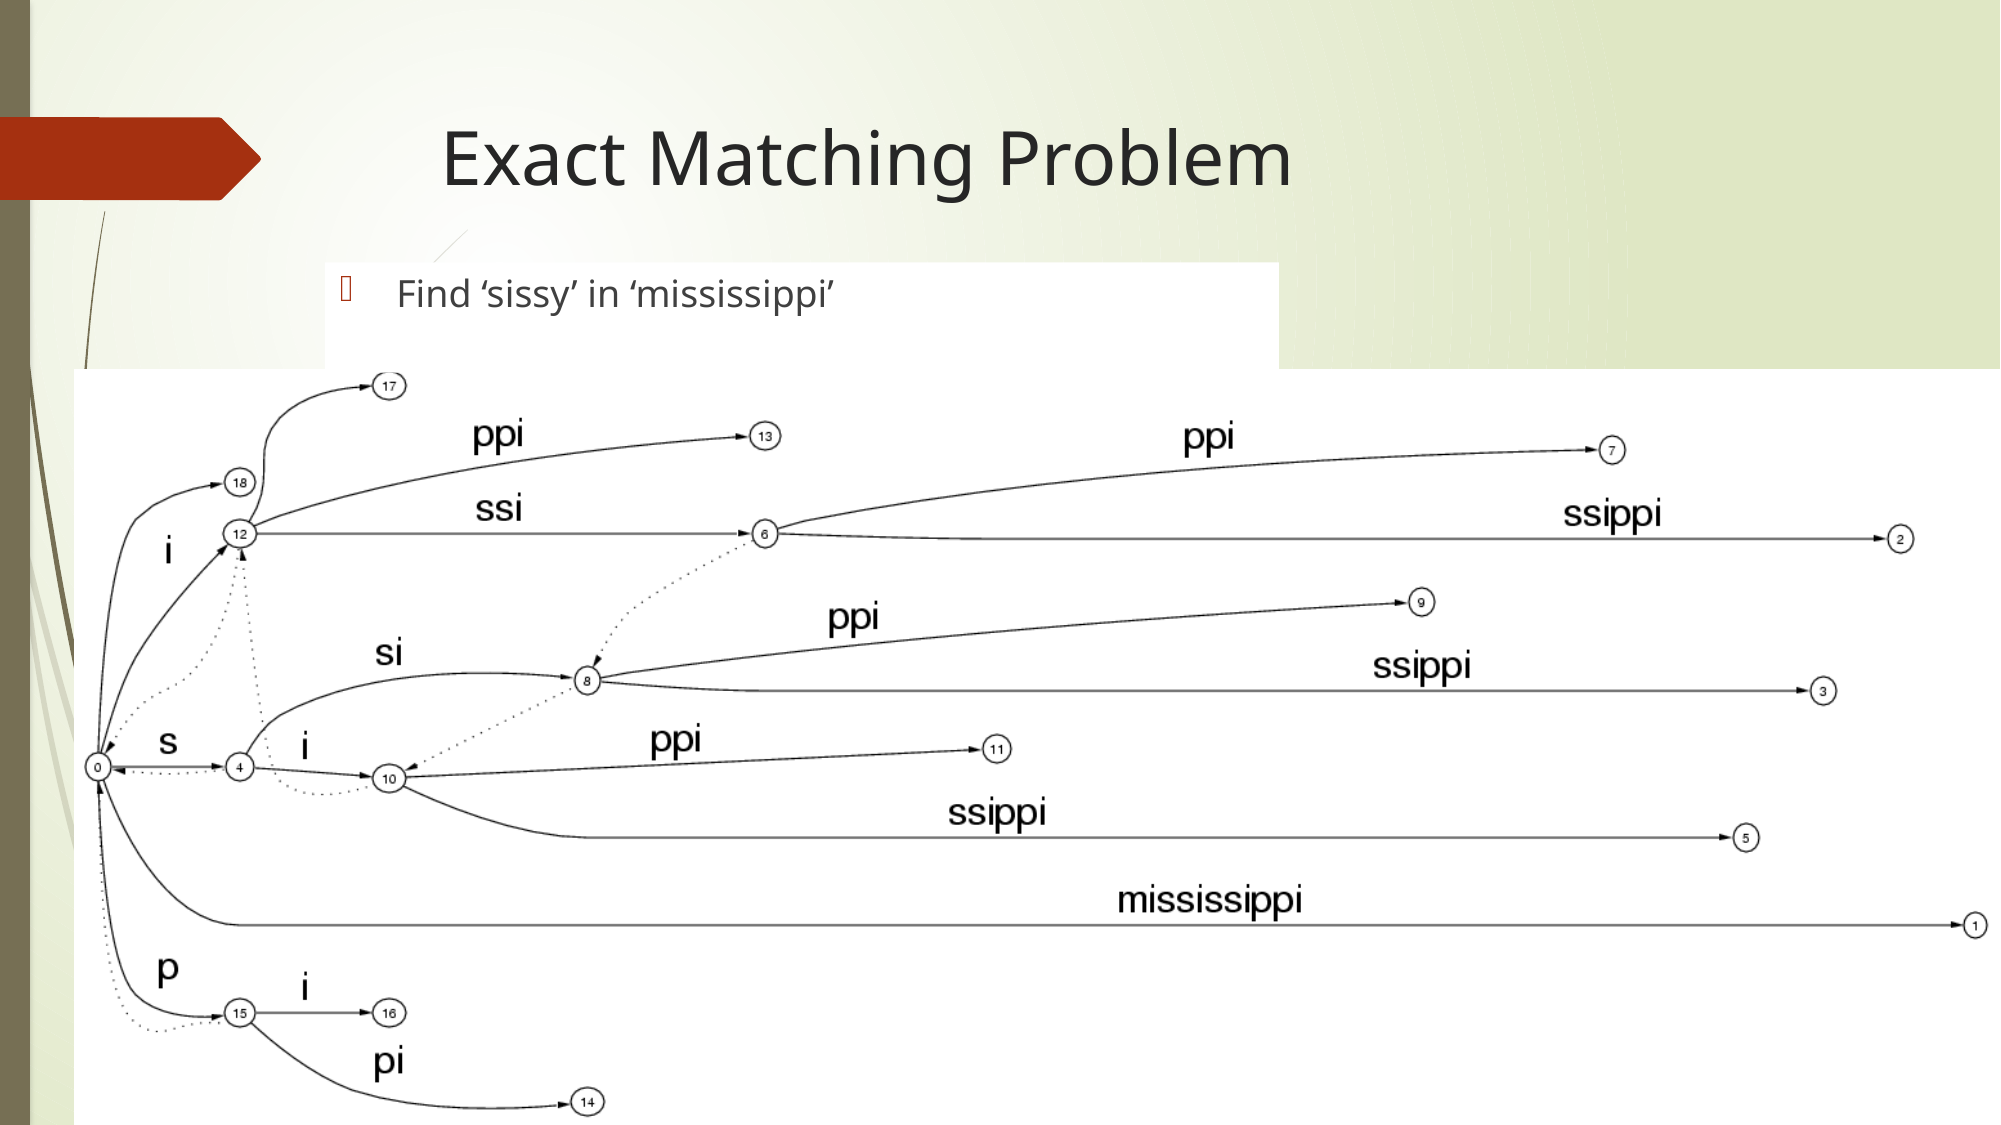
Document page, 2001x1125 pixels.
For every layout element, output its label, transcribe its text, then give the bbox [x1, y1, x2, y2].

title Exact Matching Problem [425, 102, 1888, 313]
list Find ‘sissy’ in ‘mississippi’ [324, 262, 1279, 368]
picture [74, 369, 2000, 1125]
